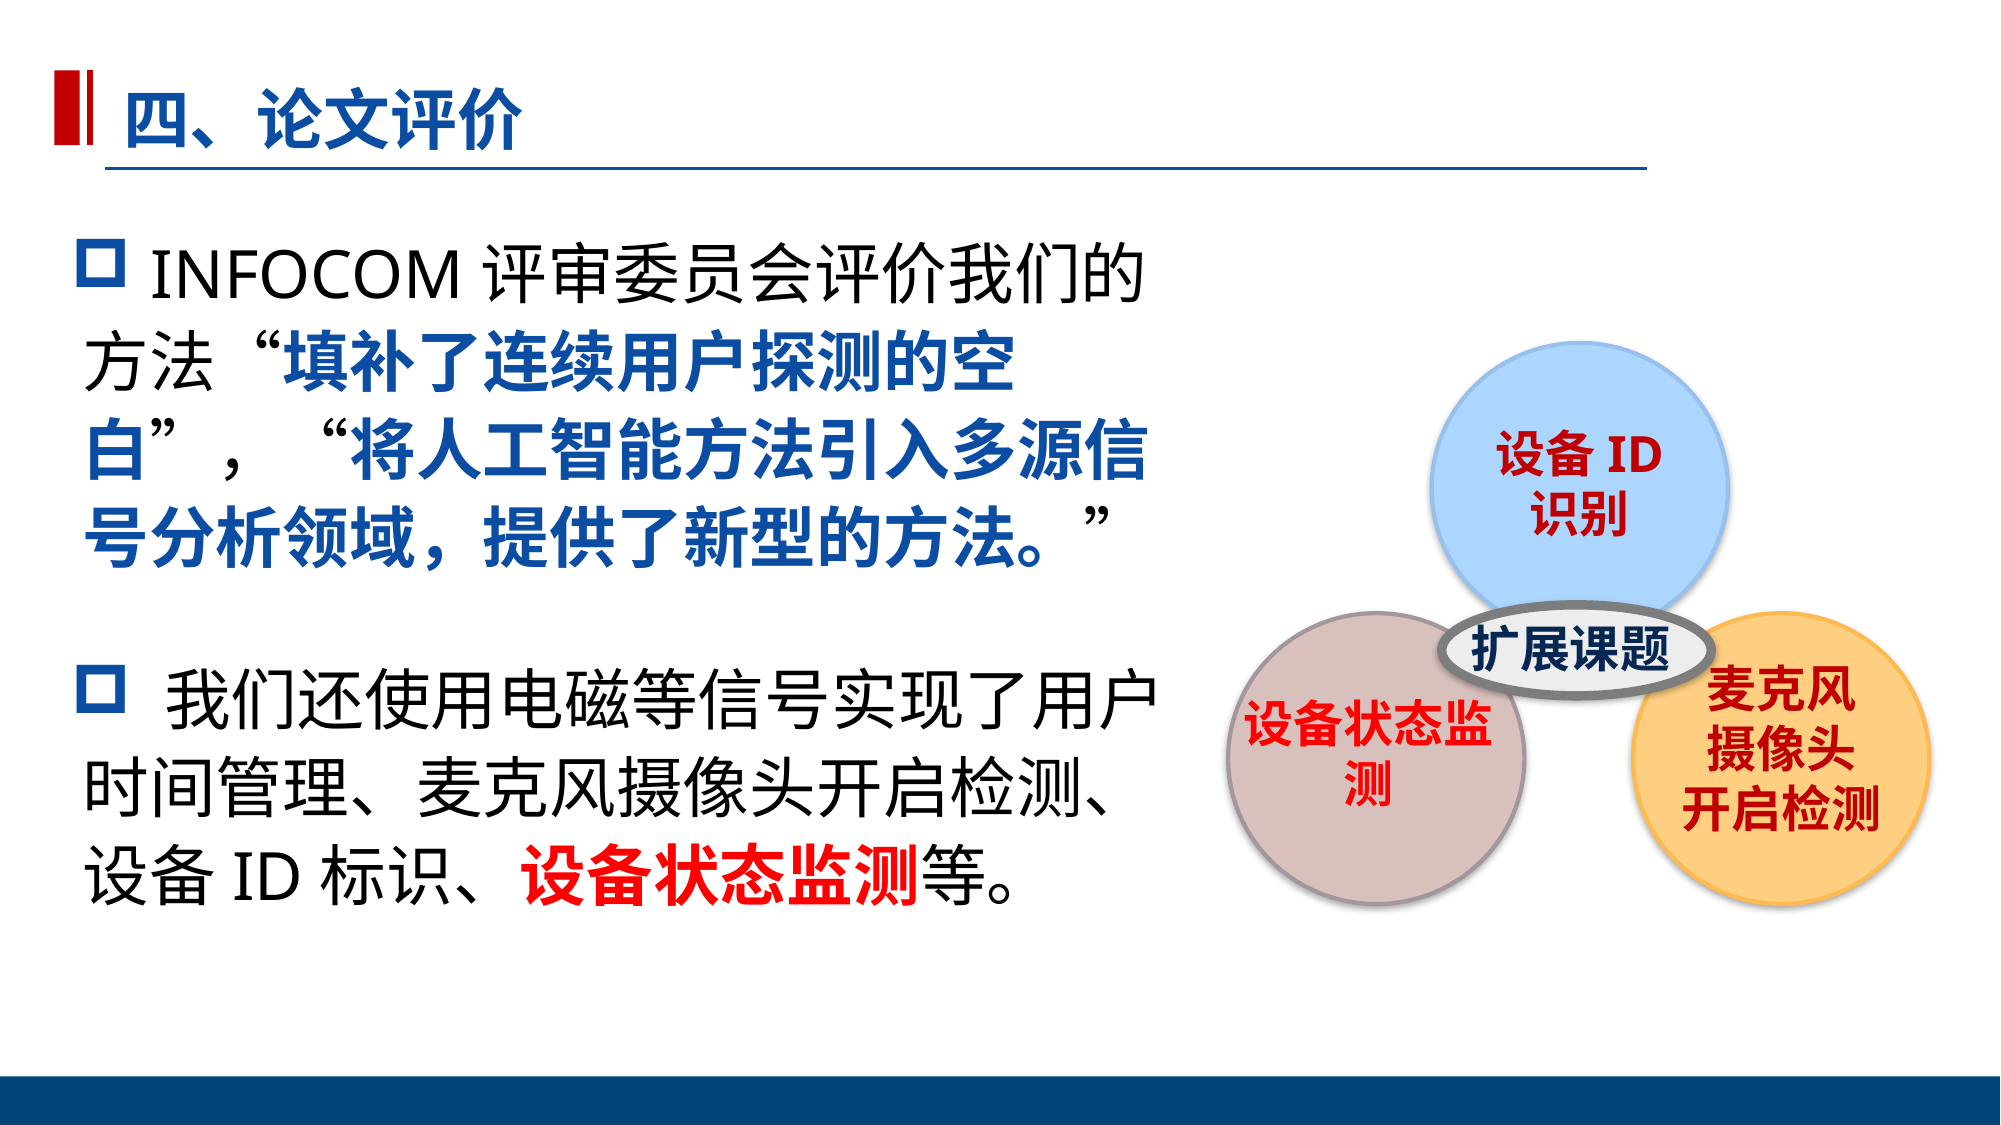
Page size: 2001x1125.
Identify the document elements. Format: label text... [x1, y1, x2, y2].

list INFOCOM评审委员会评价我们的方法“填补了连续用户探测的空白”，“将人工智能方法引入多源信号分析领域，提供了新型的方法。” 我们还使用电磁等信号实现了用户时间管理、麦克风摄像头开启检测、设备ID标识、设备状态监测等。 [71, 114, 1174, 943]
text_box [1223, 342, 1951, 905]
title 四、论文评价 [108, 37, 1648, 167]
